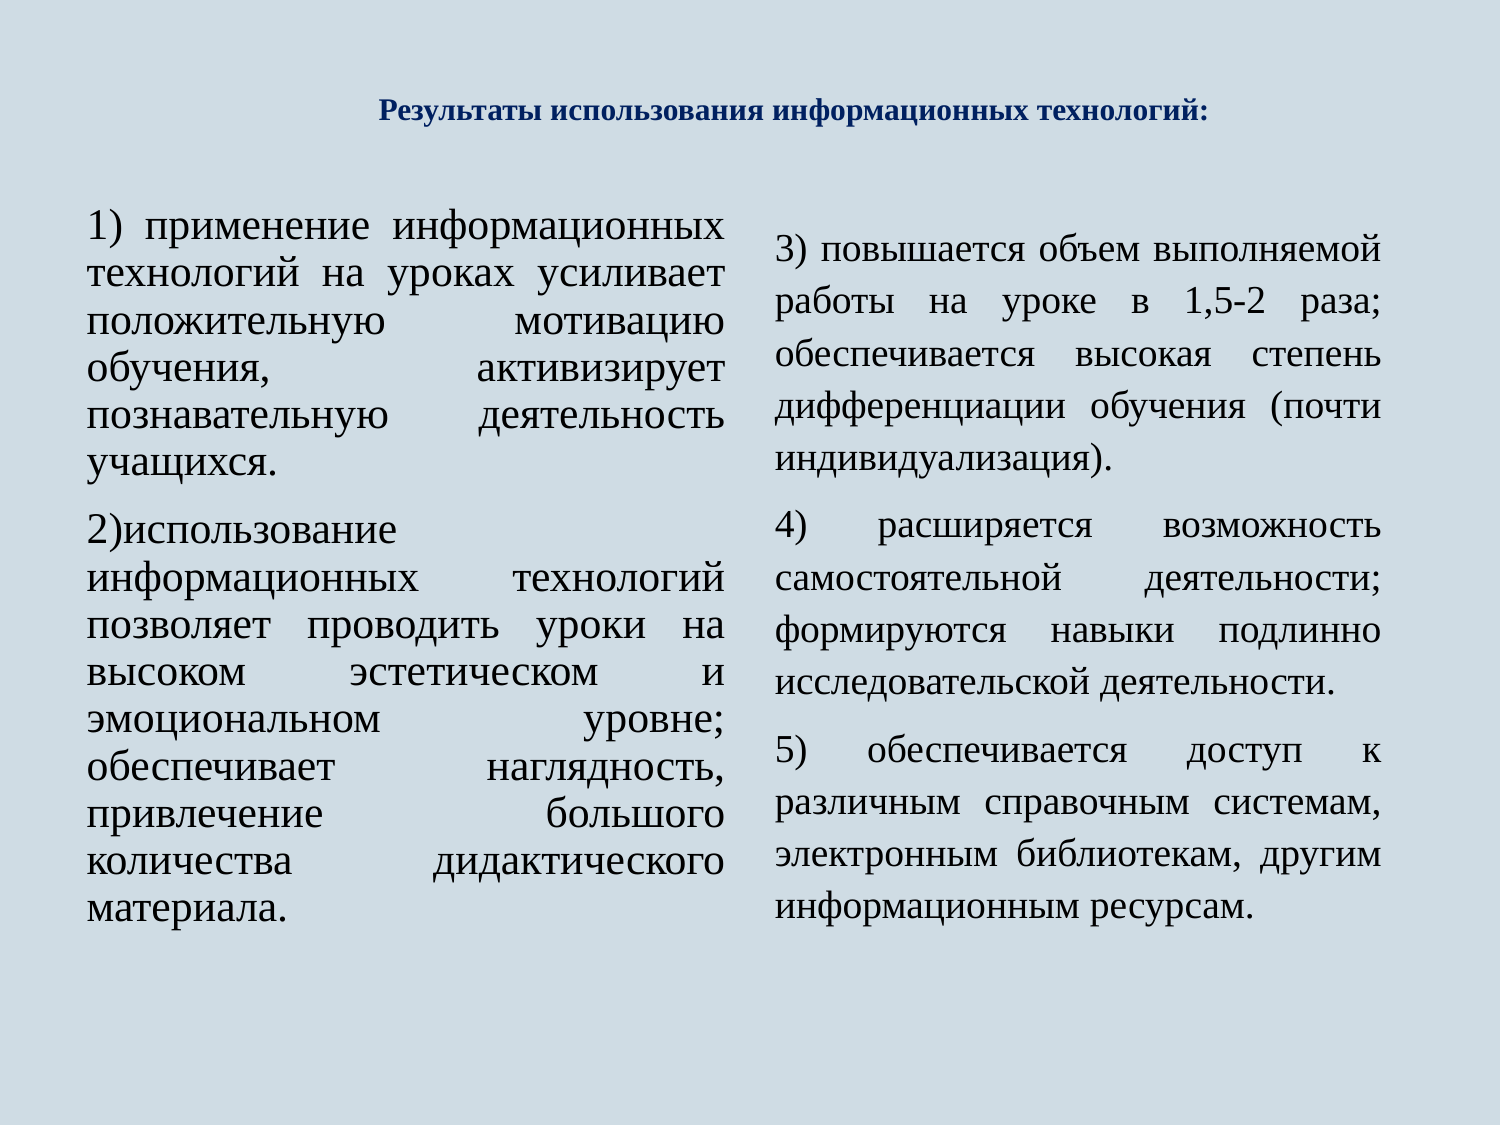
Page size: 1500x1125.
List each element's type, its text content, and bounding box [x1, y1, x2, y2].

title Результаты использования информационных технологий: [177, 85, 1412, 173]
list 1) применение информационных технологий на уроках усиливает положительную мотивацию обучения, активизирует познавательную деятельность учащихся. 2)использование информационных технологий позволяет проводить уроки на высоком эстетическом и эмоциональном уровне; обеспечивает наглядность, привлечение большого количества дидактического материала. [71, 194, 741, 930]
list 3) повышается объем выполняемой работы на уроке в 1,5-2 раза; обеспечивается высокая степень дифференциации обучения (почти индивидуализация). 4) расширяется возможность самостоятельной деятельности; формируются навыки подлинно исследовательской деятельности. 5) обеспечивается доступ к различным справочным системам, электронным библиотекам, другим информационным ресурсам. [759, 210, 1398, 946]
